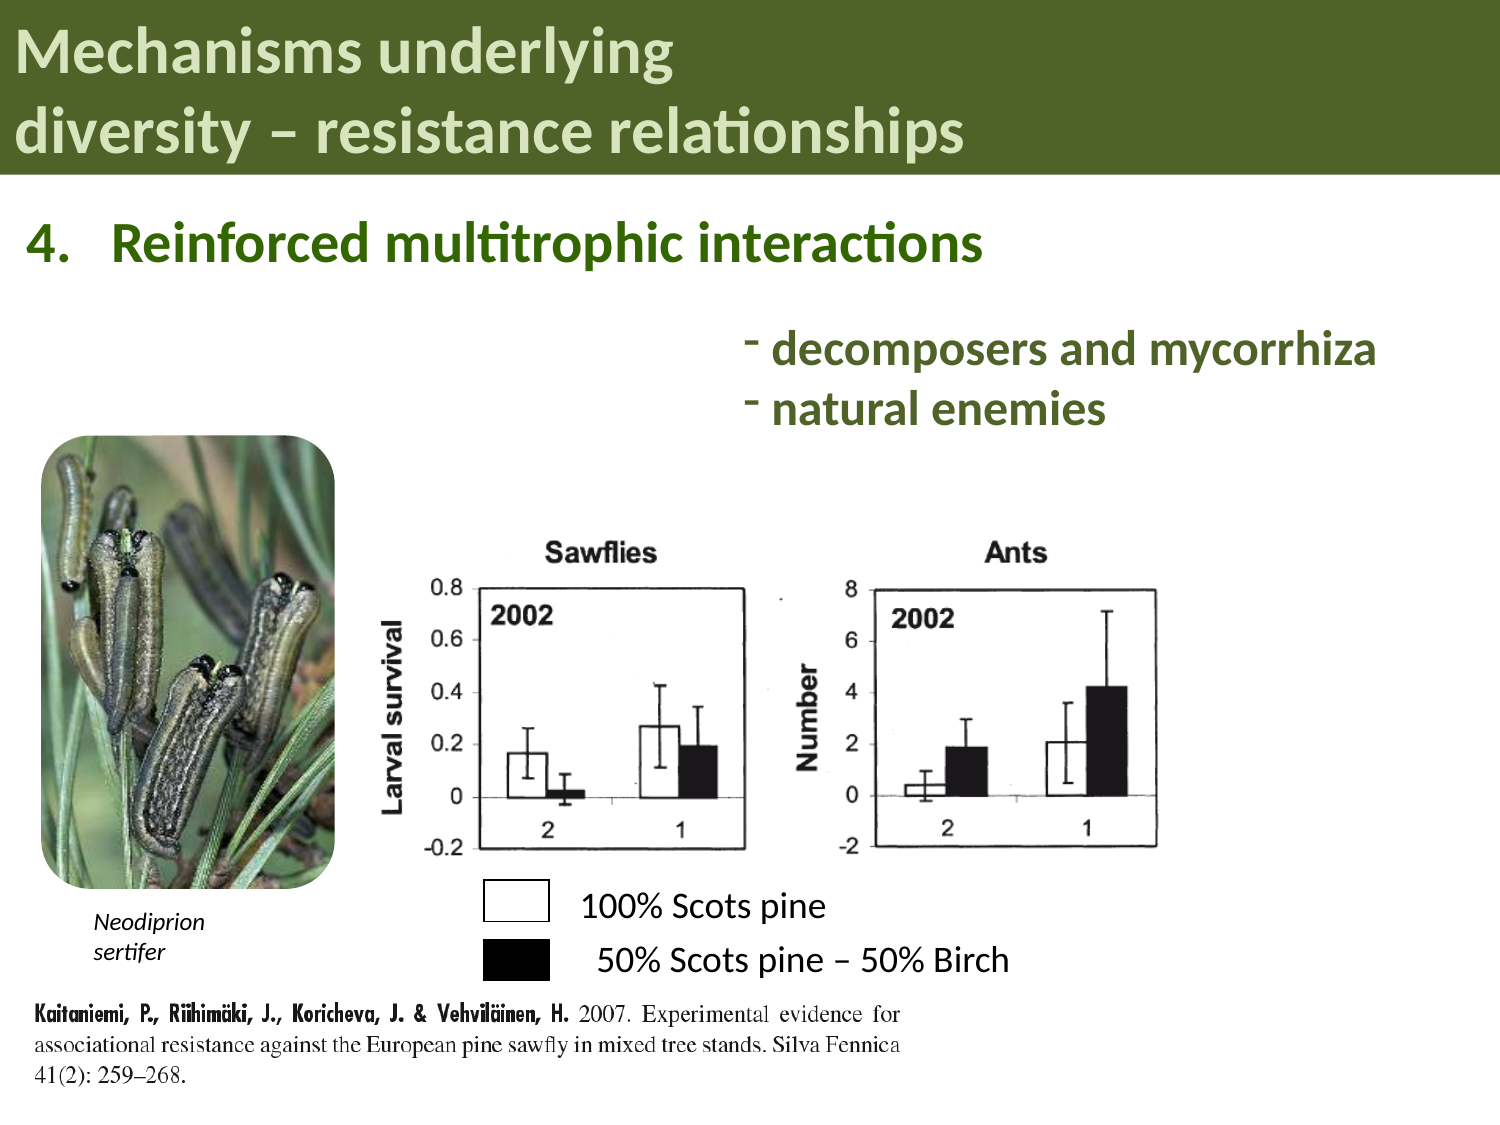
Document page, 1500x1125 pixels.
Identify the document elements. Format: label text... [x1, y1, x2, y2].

text_box Mechanisms underlying diversity – resistance relationships [0, 0, 1500, 175]
text_box [484, 939, 550, 981]
picture [0, 435, 1182, 889]
text_box [484, 889, 550, 922]
text_box decomposers and mycorrhiza natural enemies [728, 308, 1393, 444]
text_box Neodiprion sertifer [76, 896, 300, 946]
text_box 100% Scots pine 50% Scots pine – 50% Birch [564, 889, 1026, 987]
text_box Reinforced multitrophic interactions [11, 196, 999, 281]
picture [29, 997, 910, 1093]
